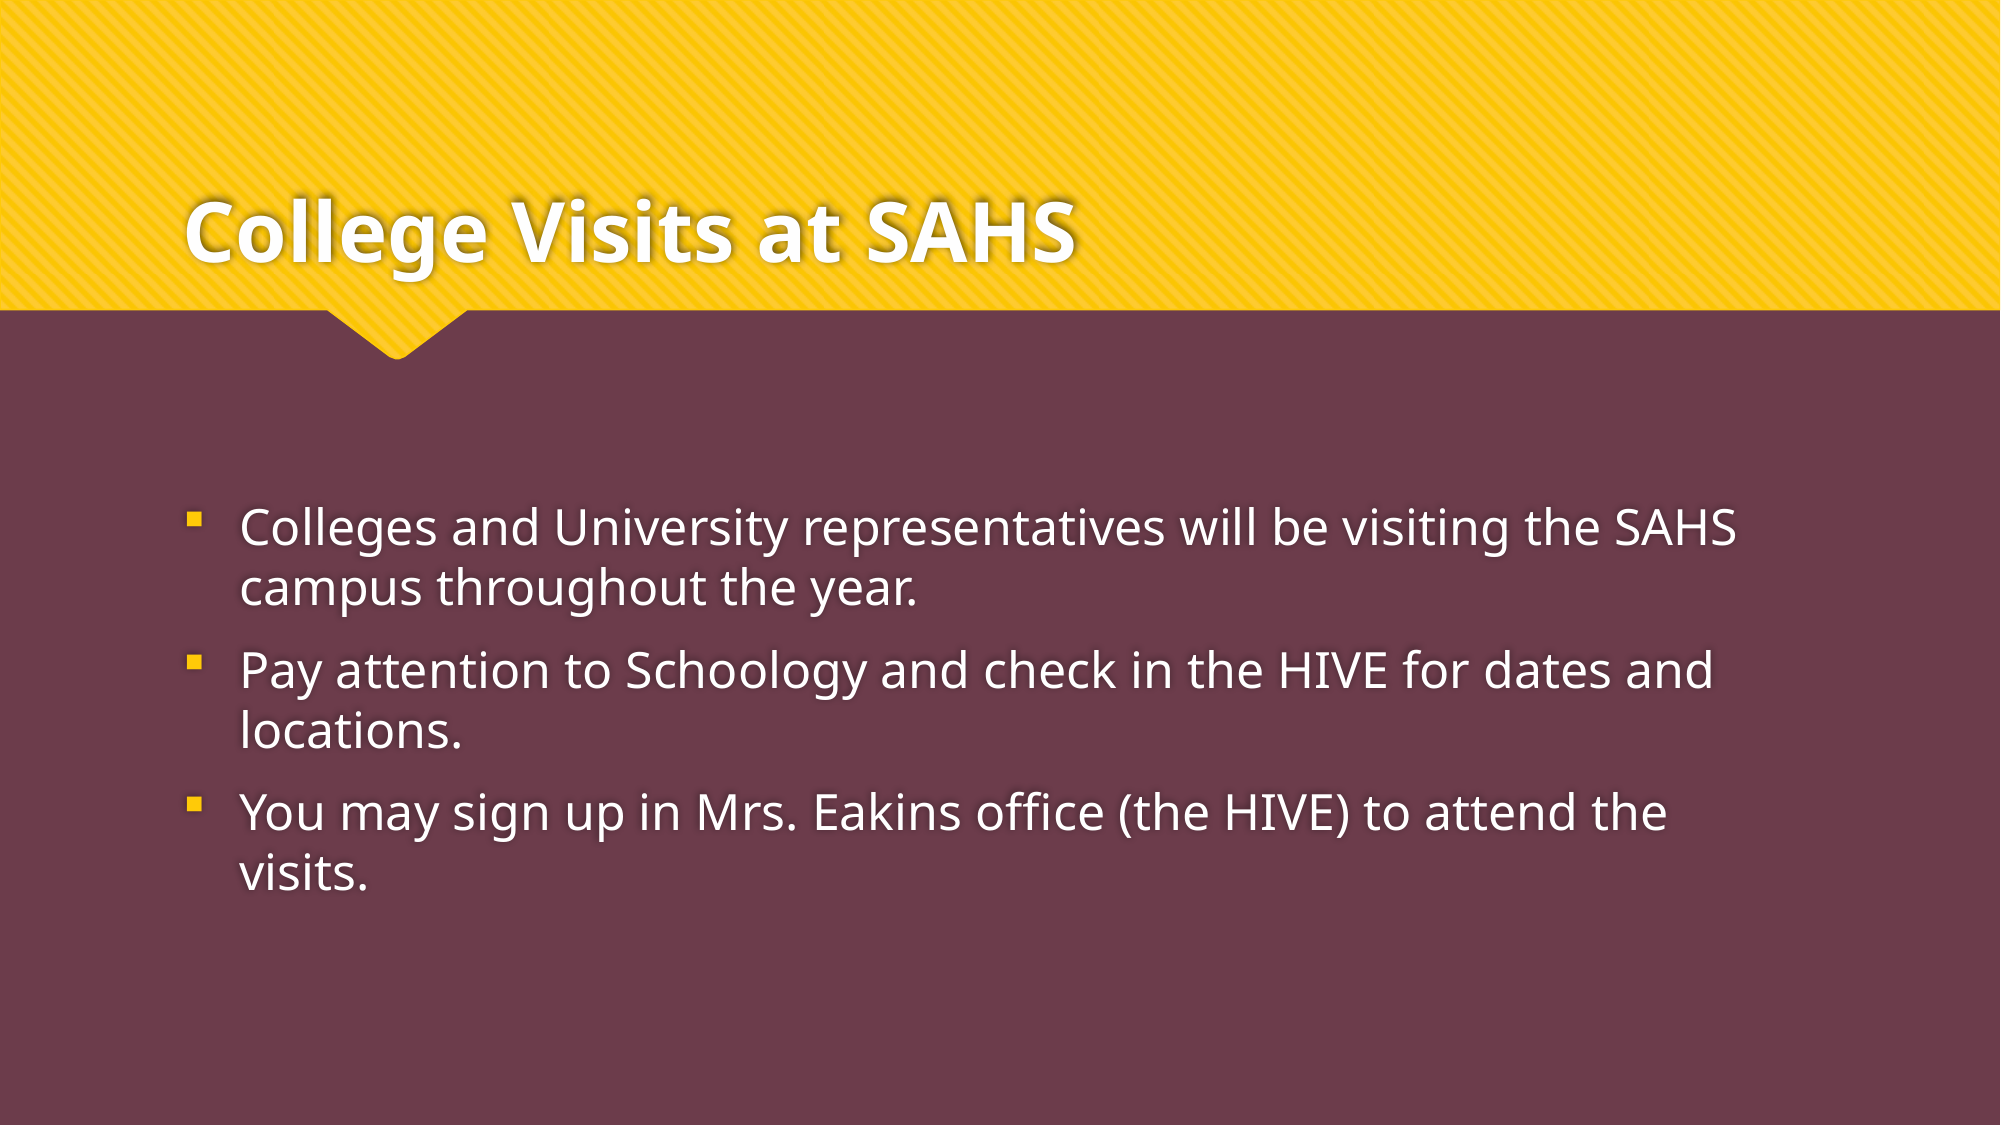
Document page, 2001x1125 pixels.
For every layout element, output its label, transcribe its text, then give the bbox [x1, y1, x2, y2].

list Colleges and University representatives will be visiting the SAHS campus throughout the year. Pay attention to Schoology and check in the HIVE for dates and locations. You may sign up in Mrs. Eakins office (the HIVE) to attend the visits. [168, 244, 1815, 1070]
title College Visits at SAHS [168, 40, 1763, 238]
